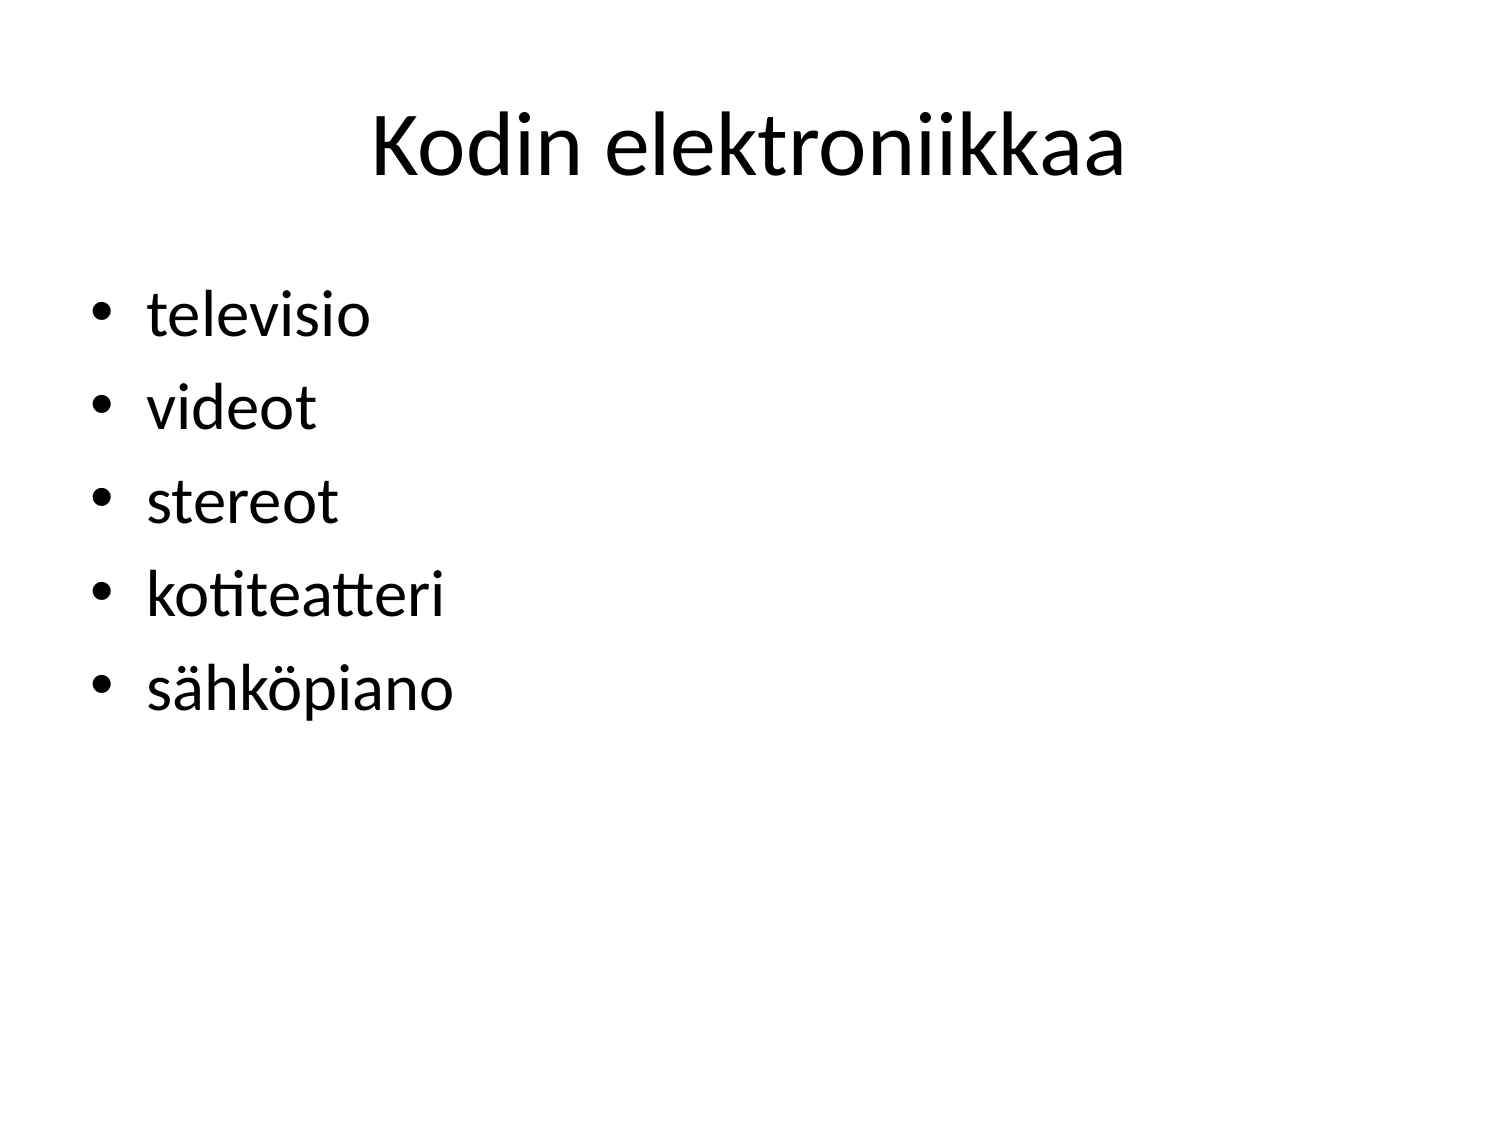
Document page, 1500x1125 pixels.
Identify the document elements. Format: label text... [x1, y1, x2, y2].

title Kodin elektroniikkaa [75, 45, 1425, 233]
list televisio videot stereot kotiteatteri sähköpiano [75, 262, 1425, 1005]
